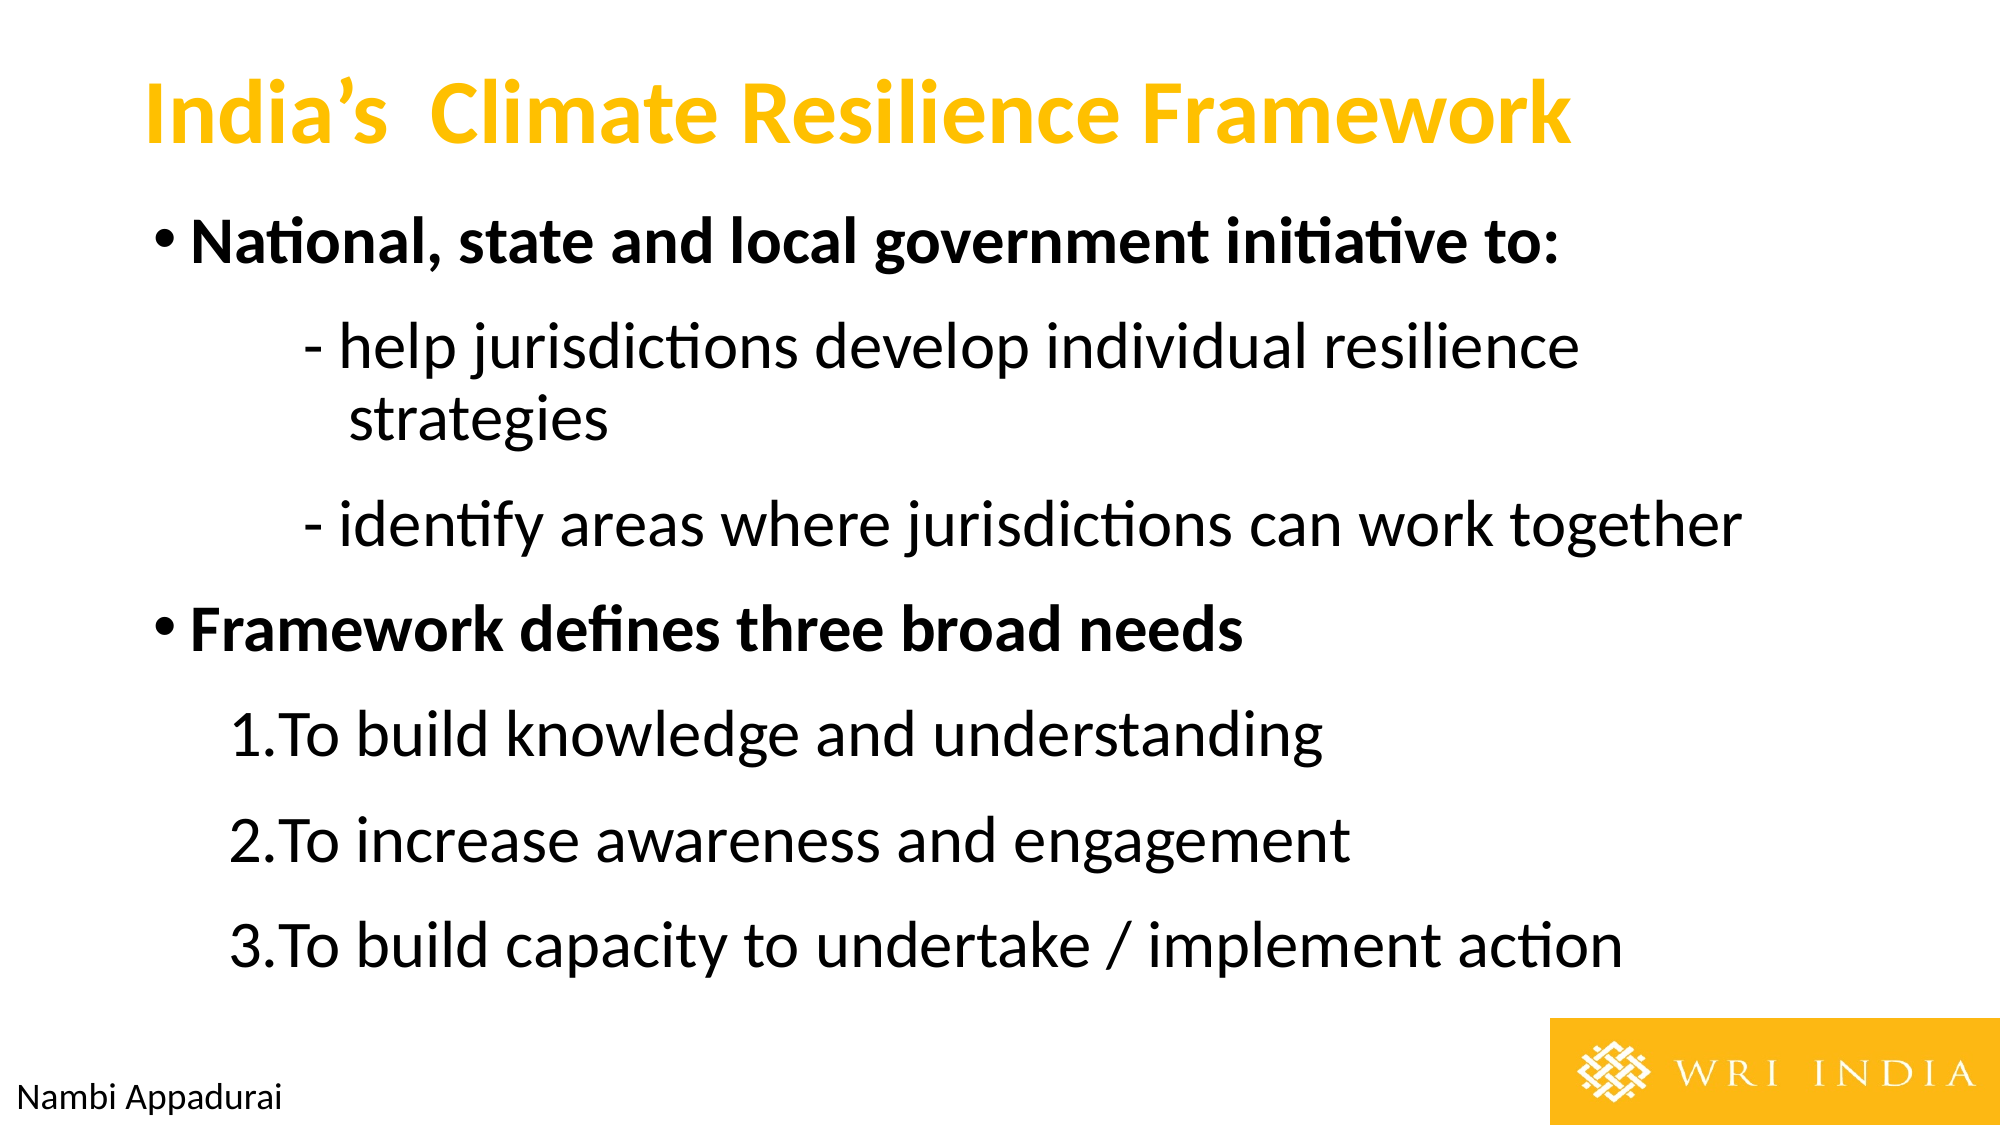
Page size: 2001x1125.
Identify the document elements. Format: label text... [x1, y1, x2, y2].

text_box Nambi Appadurai [1, 1064, 298, 1125]
title India’s Climate Resilience Framework [128, 59, 1854, 278]
list National, state and local government initiative to: - help jurisdictions develop individual resilience strategies - identify areas where jurisdictions can work together Framework defines three broad needs To build knowledge and understanding To increase awareness and engagement To build capacity to undertake / implement action [138, 198, 1854, 1022]
picture [1549, 1018, 2000, 1125]
